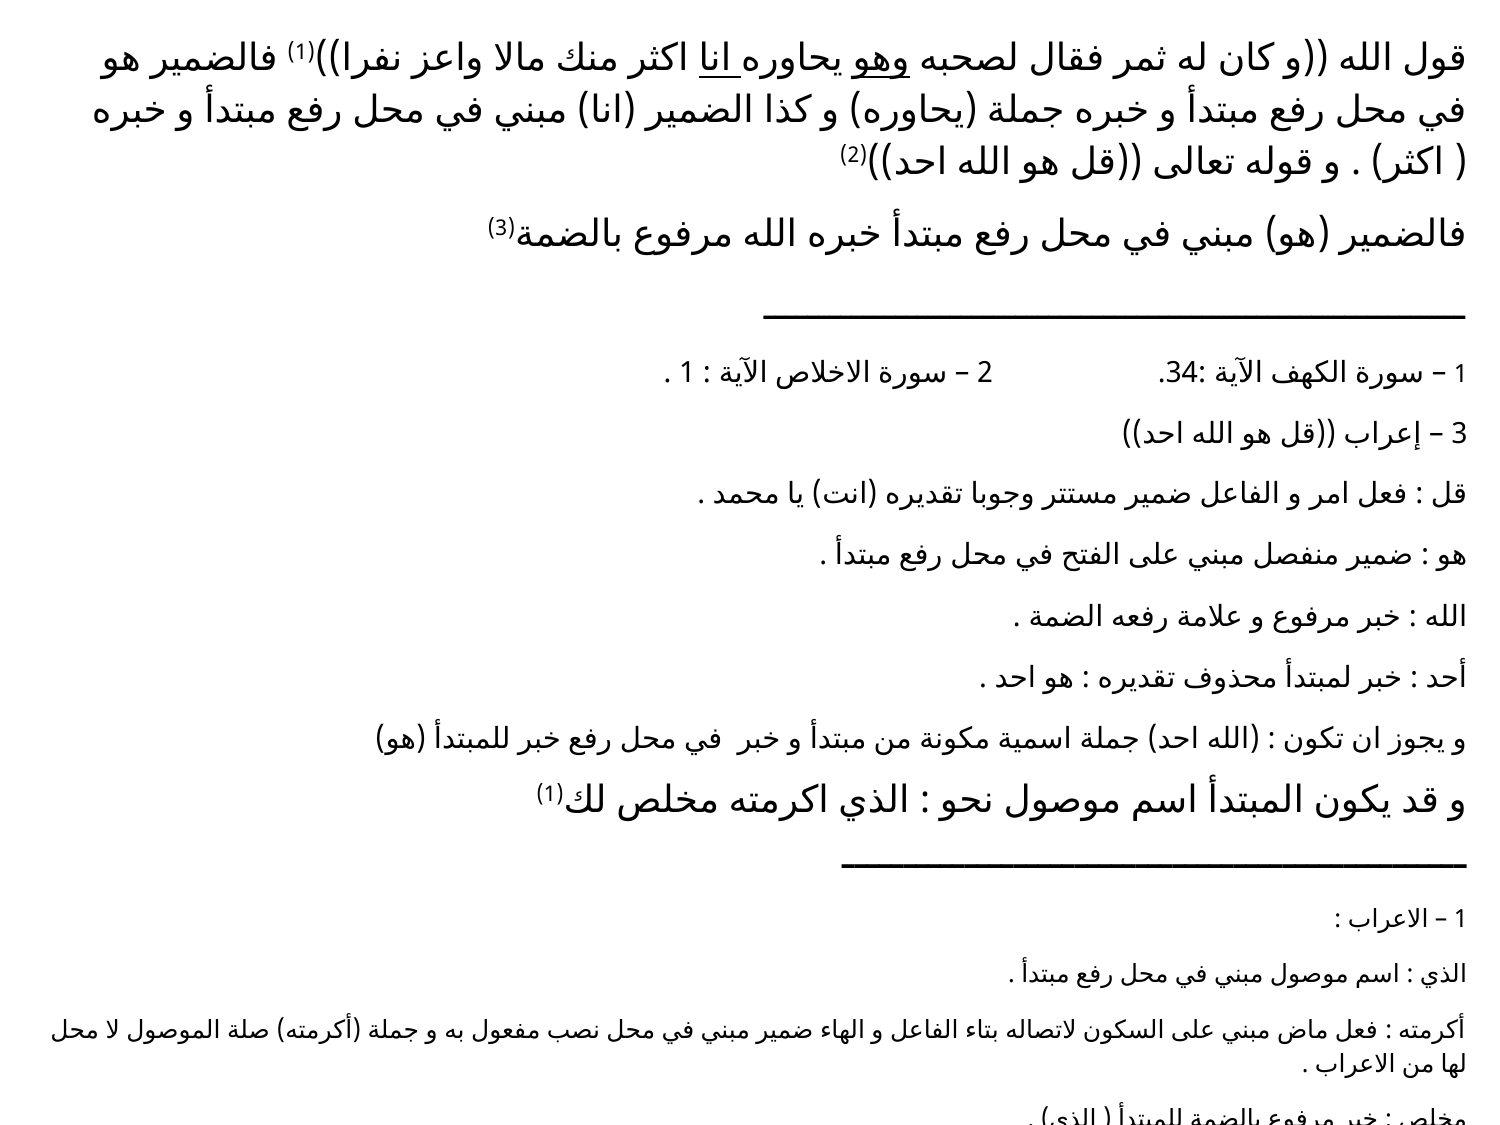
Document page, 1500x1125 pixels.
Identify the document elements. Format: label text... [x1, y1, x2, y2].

text_box قول الله ((و كان له ثمر فقال لصحبه وهو يحاوره انا اكثر منك مالا واعز نفرا))(1) فالضمير هو في محل رفع مبتدأ و خبره جملة (يحاوره) و كذا الضمير (انا) مبني في محل رفع مبتدأ و خبره ( اكثر) . و قوله تعالى ((قل هو الله احد))(2) فالضمير (هو) مبني في محل رفع مبتدأ خبره الله مرفوع بالضمة(3) ــــــــــــــــــــــــــــــــــــــــــــــــــــــــــــــــ 1 – سورة الكهف الآية :34. 2 – سورة الاخلاص الآية : 1 . 3 – إعراب ((قل هو الله احد)) قل : فعل امر و الفاعل ضمير مستتر وجوبا تقديره (انت) يا محمد . هو : ضمير منفصل مبني على الفتح في محل رفع مبتدأ . الله : خبر مرفوع و علامة رفعه الضمة . أحد : خبر لمبتدأ محذوف تقديره : هو احد . و يجوز ان تكون : (الله احد) جملة اسمية مكونة من مبتدأ و خبر في محل رفع خبر للمبتدأ (هو) و قد يكون المبتدأ اسم موصول نحو : الذي اكرمته مخلص لك(1) ـــــــــــــــــــــــــــــــــــــــــــــــــــ 1 – الاعراب : الذي : اسم موصول مبني في محل رفع مبتدأ . أكرمته : فعل ماض مبني على السكون لاتصاله بتاء الفاعل و الهاء ضمير مبني في محل نصب مفعول به و جملة (أكرمته) صلة الموصول لا محل لها من الاعراب . مخلص : خبر مرفوع بالضمة للمبتدأ ( الذي) . لك : جار و مجرور [29, 19, 1483, 1125]
